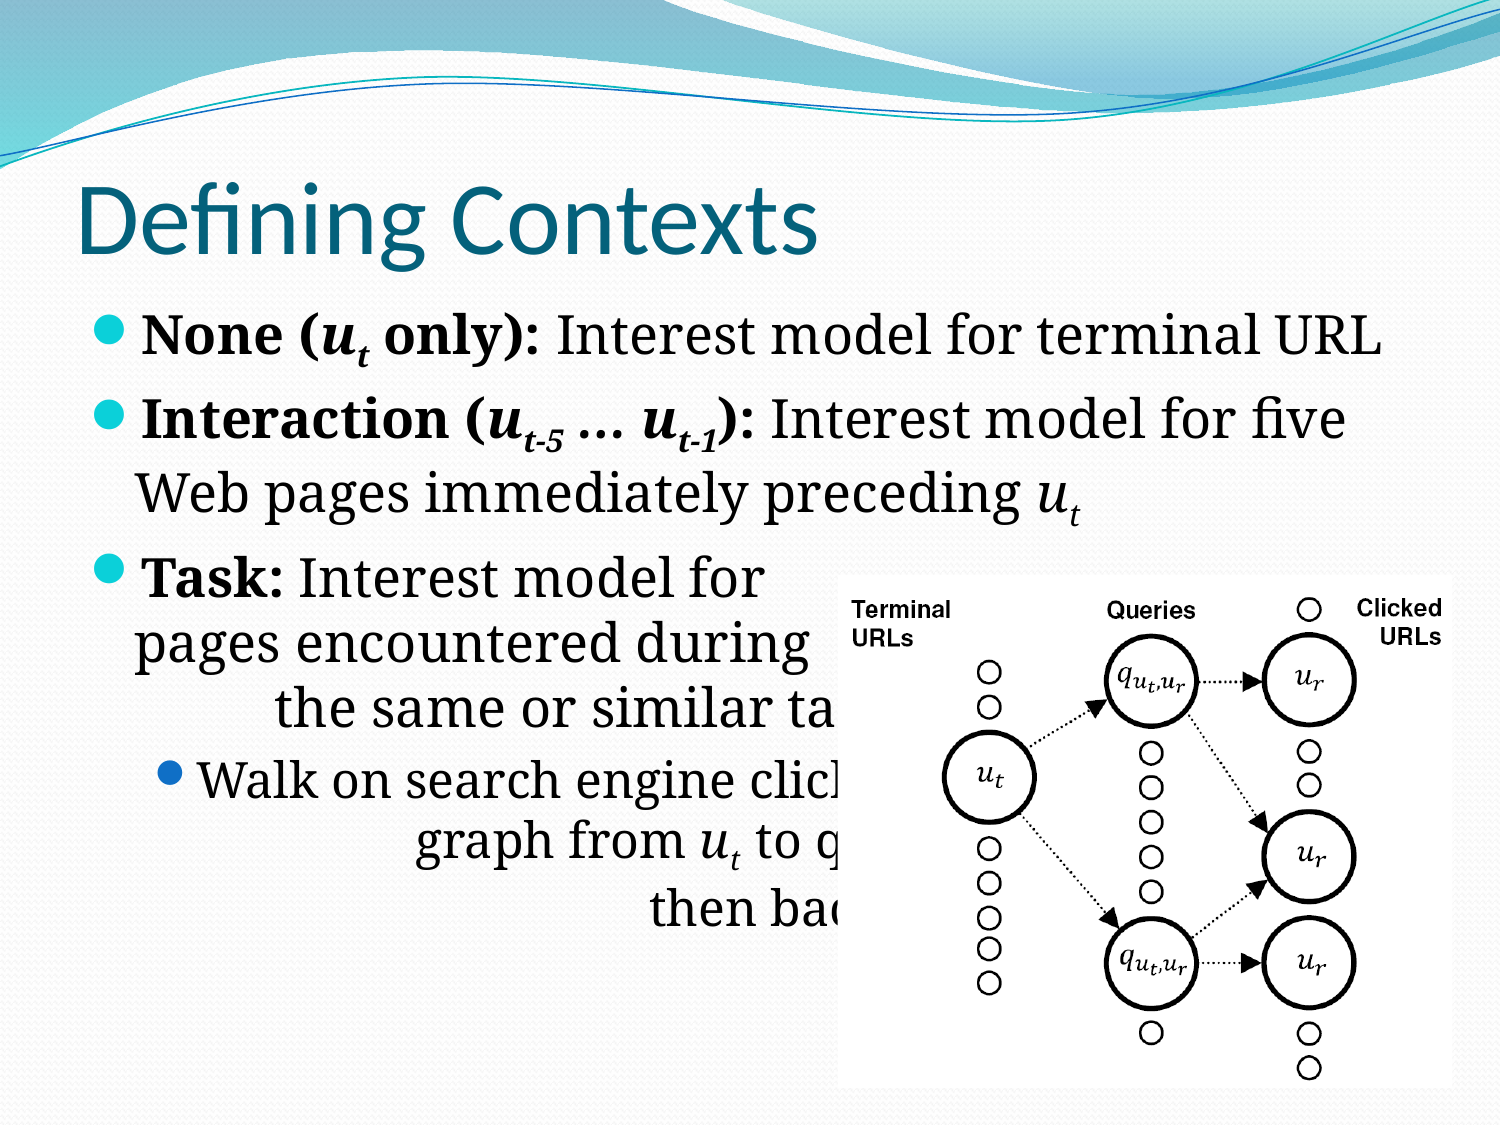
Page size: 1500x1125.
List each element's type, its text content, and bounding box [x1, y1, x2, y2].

title Defining Contexts [75, 87, 1425, 275]
table_cell 0.71** [830, 576, 837, 1013]
list None (ut only): Interest model for terminal URL Interaction (ut-5 … ut-1): Interest model for five Web pages immediately preceding ut Task: Interest model for pages encountered during the same or similar tasks Walk on search engine click graph from ut to queries and then back out to pages [75, 292, 1463, 1013]
table_cell 0.71** [1453, 578, 1458, 1013]
picture [837, 574, 1453, 1088]
